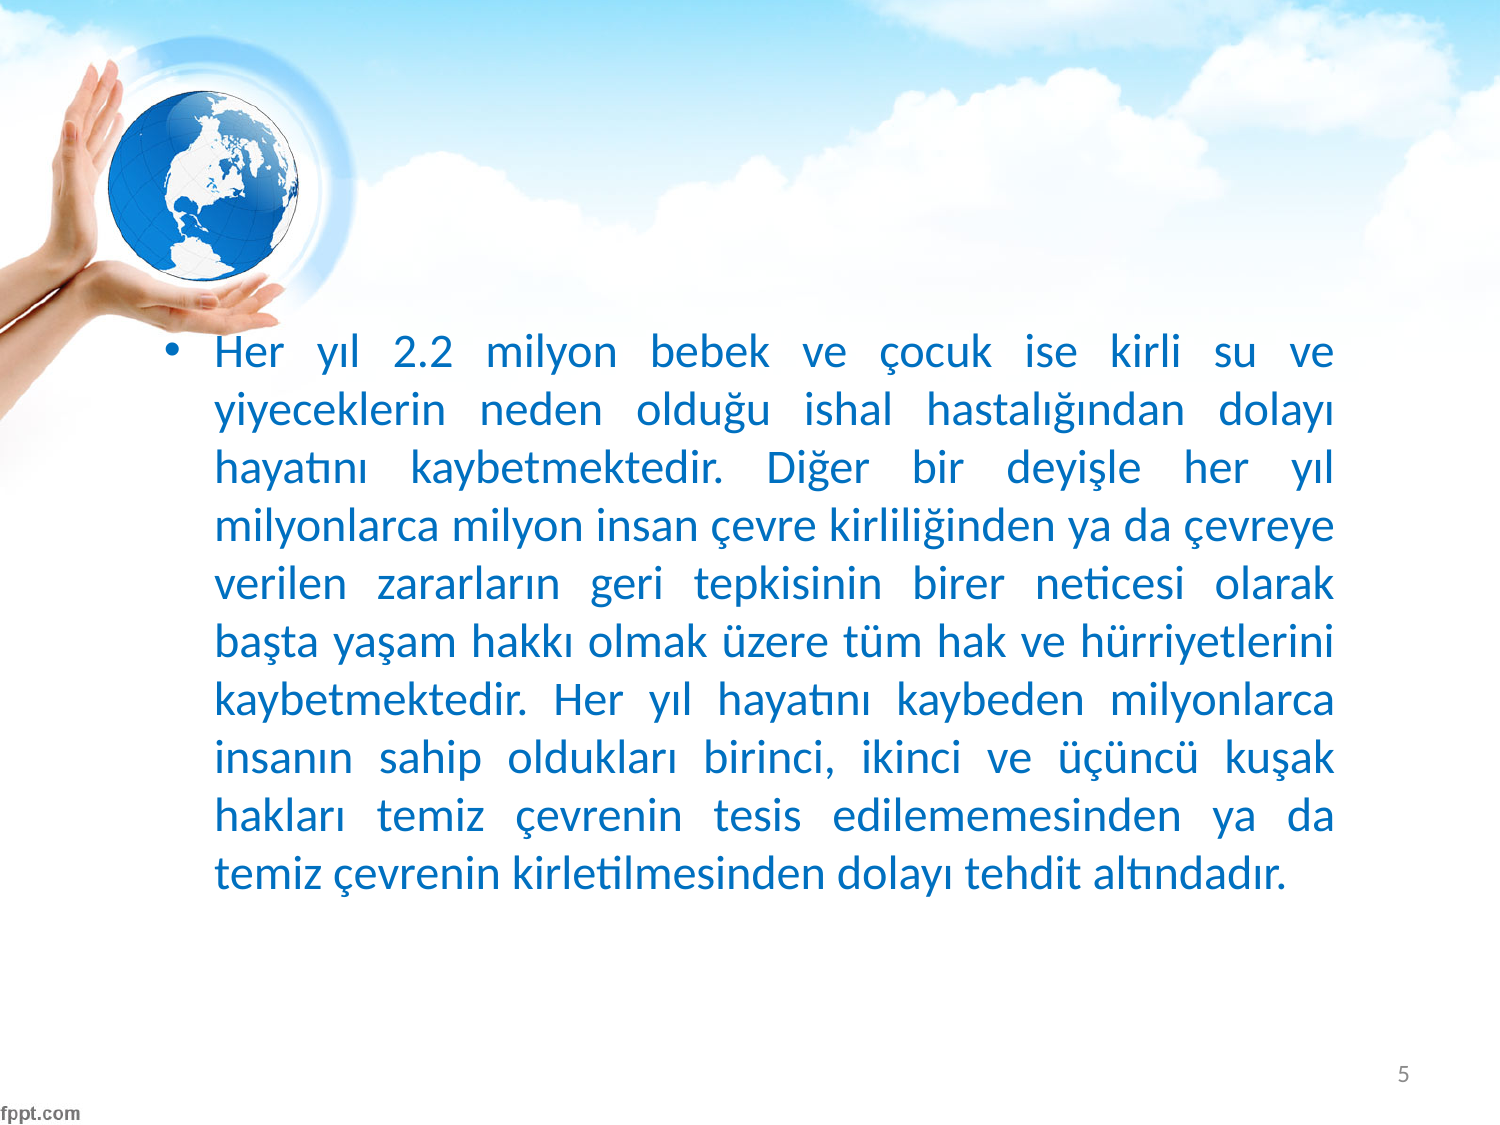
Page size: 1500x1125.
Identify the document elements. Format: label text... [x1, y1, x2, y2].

slide_number 5 [1074, 1042, 1425, 1103]
picture [0, 0, 1500, 1125]
list Her yıl 2.2 milyon bebek ve çocuk ise kirli su ve yiyeceklerin neden olduğu ishal hastalığından dolayı hayatını kaybetmektedir. Diğer bir deyişle her yıl milyonlarca milyon insan çevre kirliliğinden ya da çevreye verilen zararların geri tepkisinin birer neticesi olarak başta yaşam hakkı olmak üzere tüm hak ve hürriyetlerini kaybetmektedir. Her yıl hayatını kaybeden milyonlarca insanın sahip oldukları birinci, ikinci ve üçüncü kuşak hakları temiz çevrenin tesis edilememesinden ya da temiz çevrenin kirletilmesinden dolayı tehdit altındadır. [148, 311, 1352, 964]
